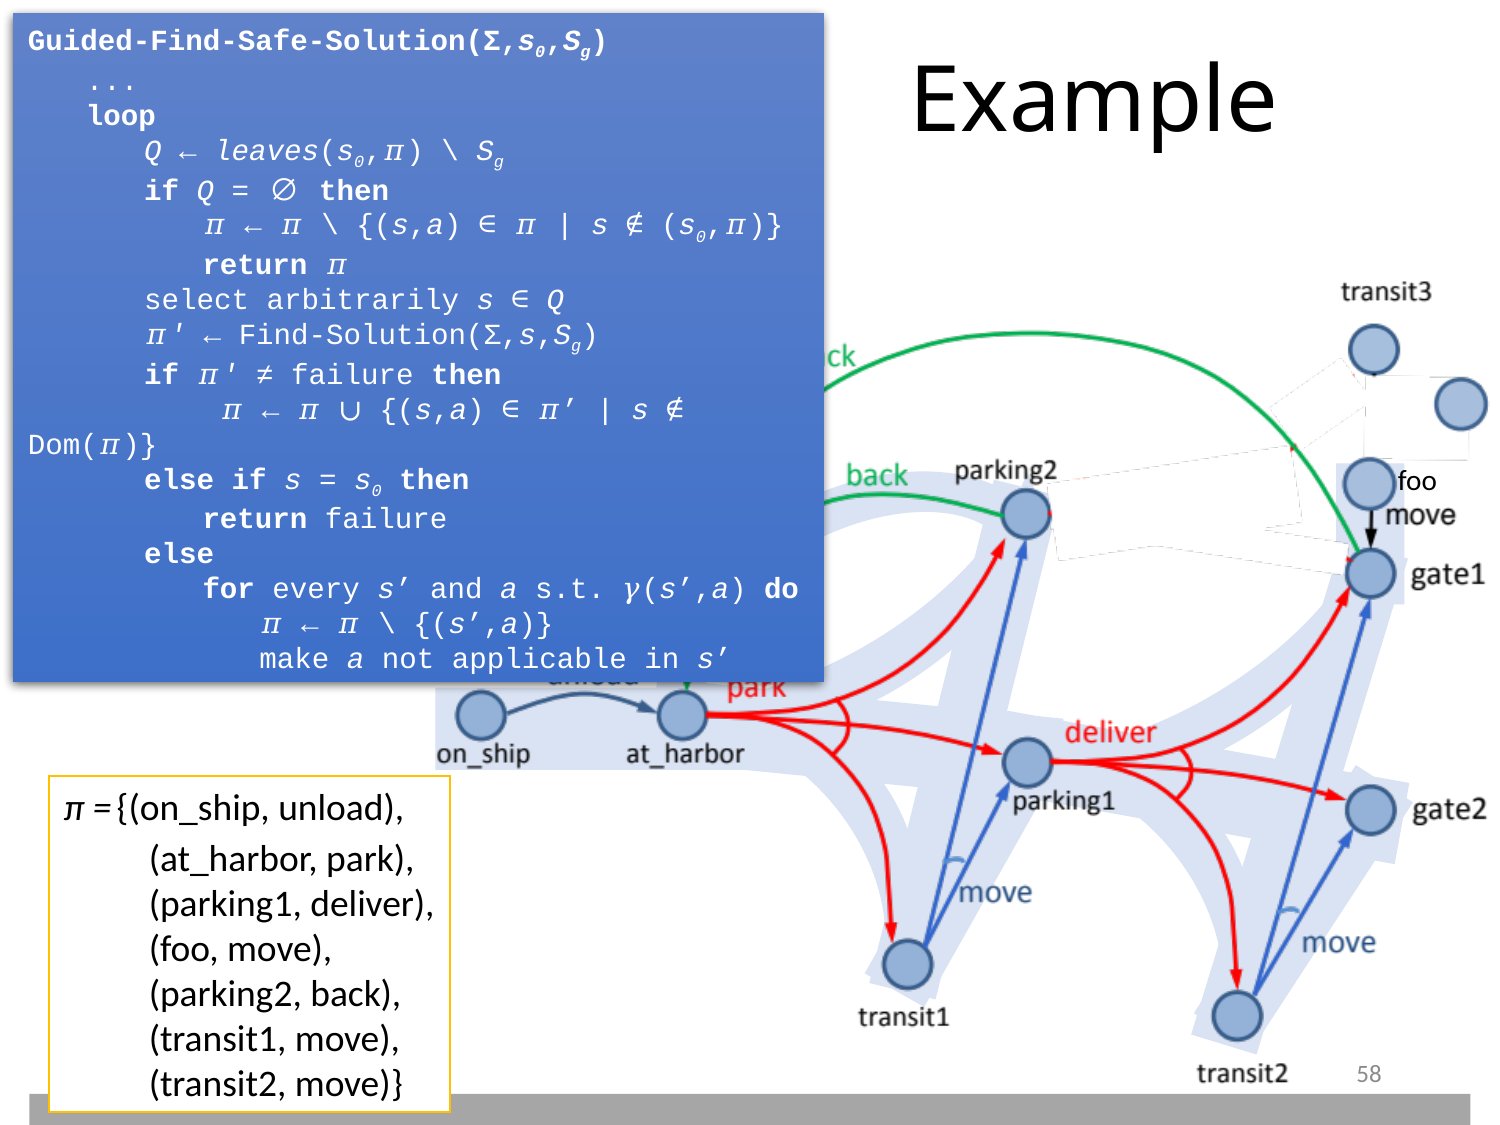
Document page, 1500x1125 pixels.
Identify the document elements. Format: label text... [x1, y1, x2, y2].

title Example [0, 42, 4, 161]
slide_number 58 [1059, 1093, 1397, 1103]
text_box π = {(on_ship, unload), (at_harbor, park), (parking1, deliver), (foo, move), (parking2, back), (transit1, move), (transit2, move)} [48, 775, 451, 1113]
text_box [433, 263, 1496, 1093]
title Example [830, 42, 1294, 161]
